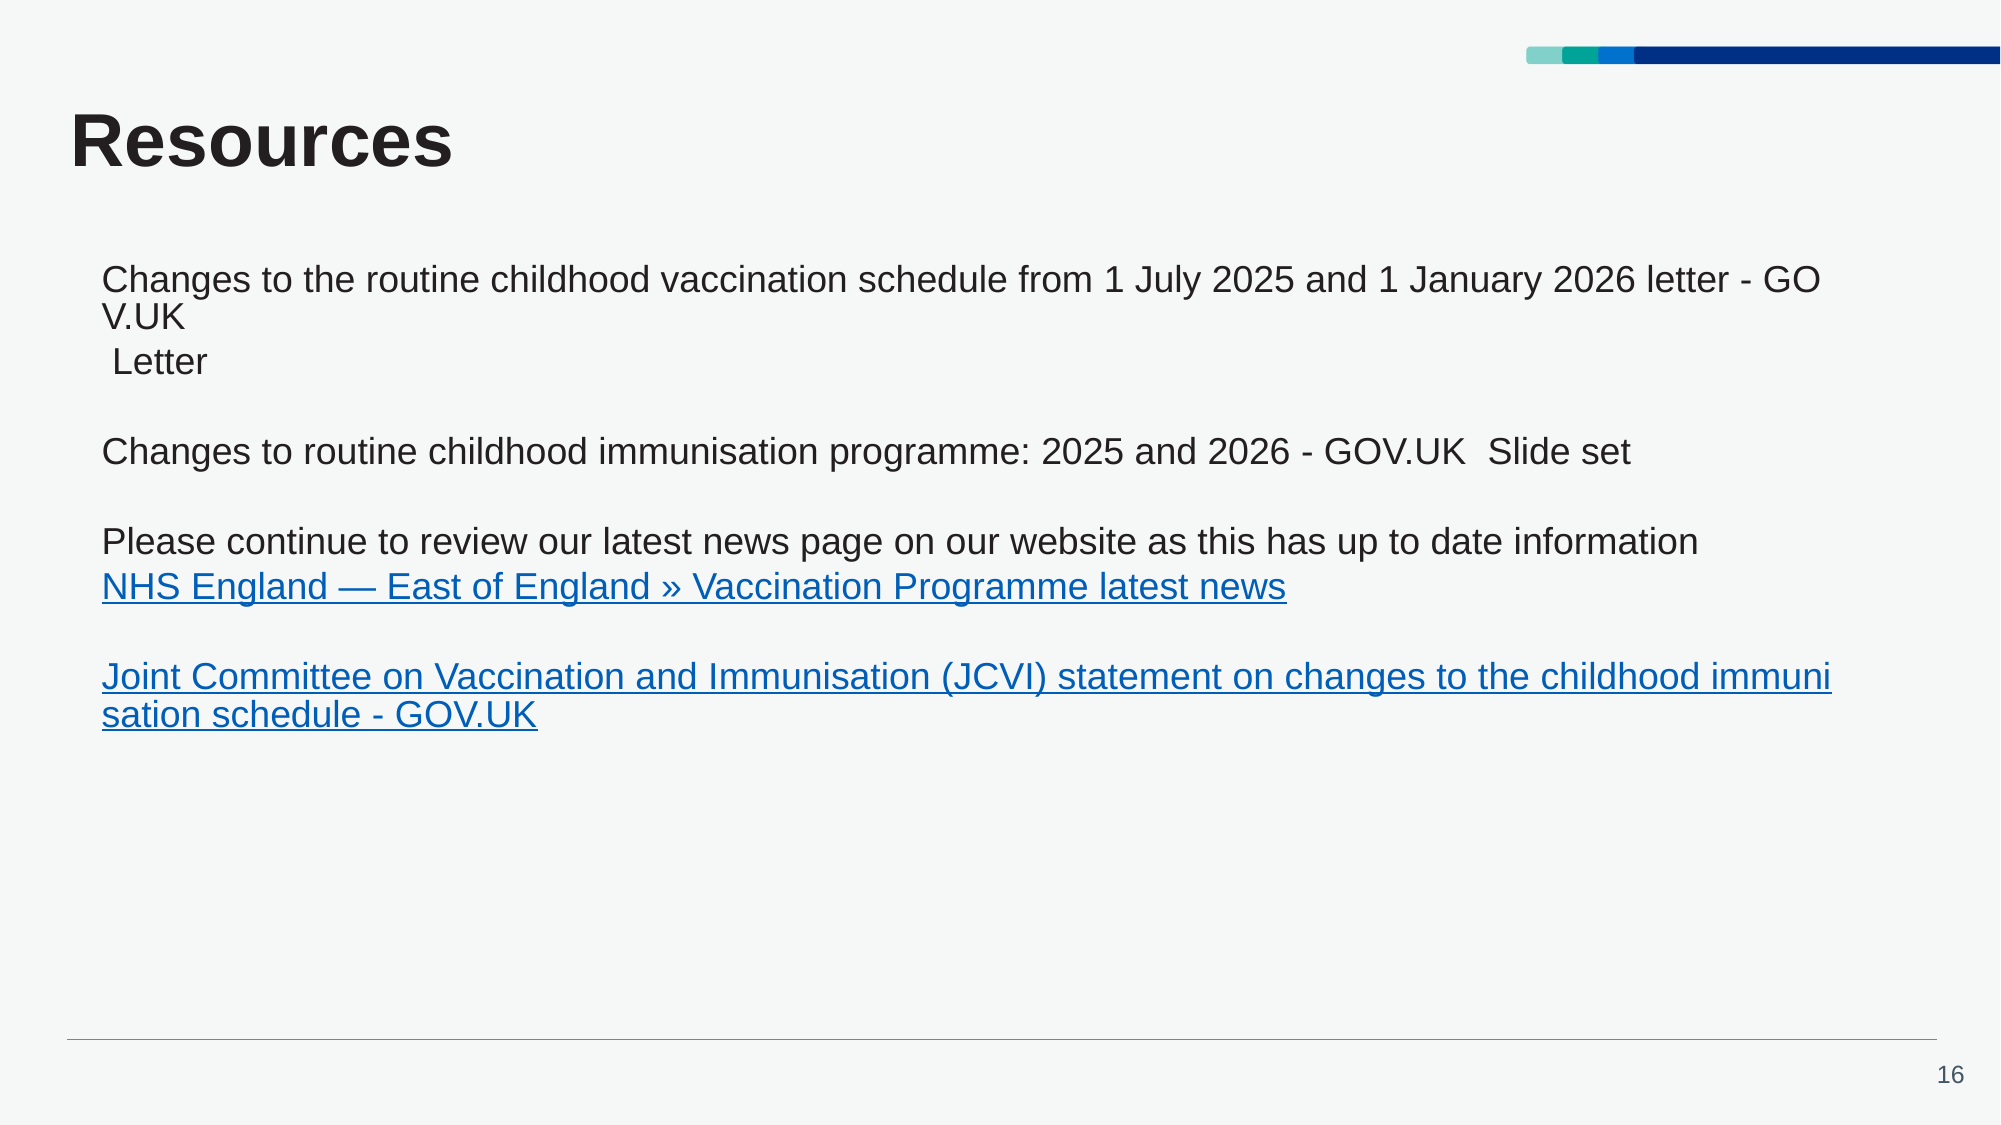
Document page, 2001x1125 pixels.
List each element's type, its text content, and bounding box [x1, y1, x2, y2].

picture [1513, 41, 2001, 71]
title Resources [70, 70, 1942, 213]
text_box Changes to the routine childhood vaccination schedule from 1 July 2025 and 1 January 2026 letter - GOV.UK Letter Changes to routine childhood immunisation programme: 2025 and 2026 - GOV.UK Slide set Please continue to review our latest news page on our website as this has up to date information NHS England — East of England » Vaccination Programme latest news Joint Committee on Vaccination and Immunisation (JCVI) statement on changes to the childhood immunisation schedule - GOV.UK [86, 247, 1848, 893]
